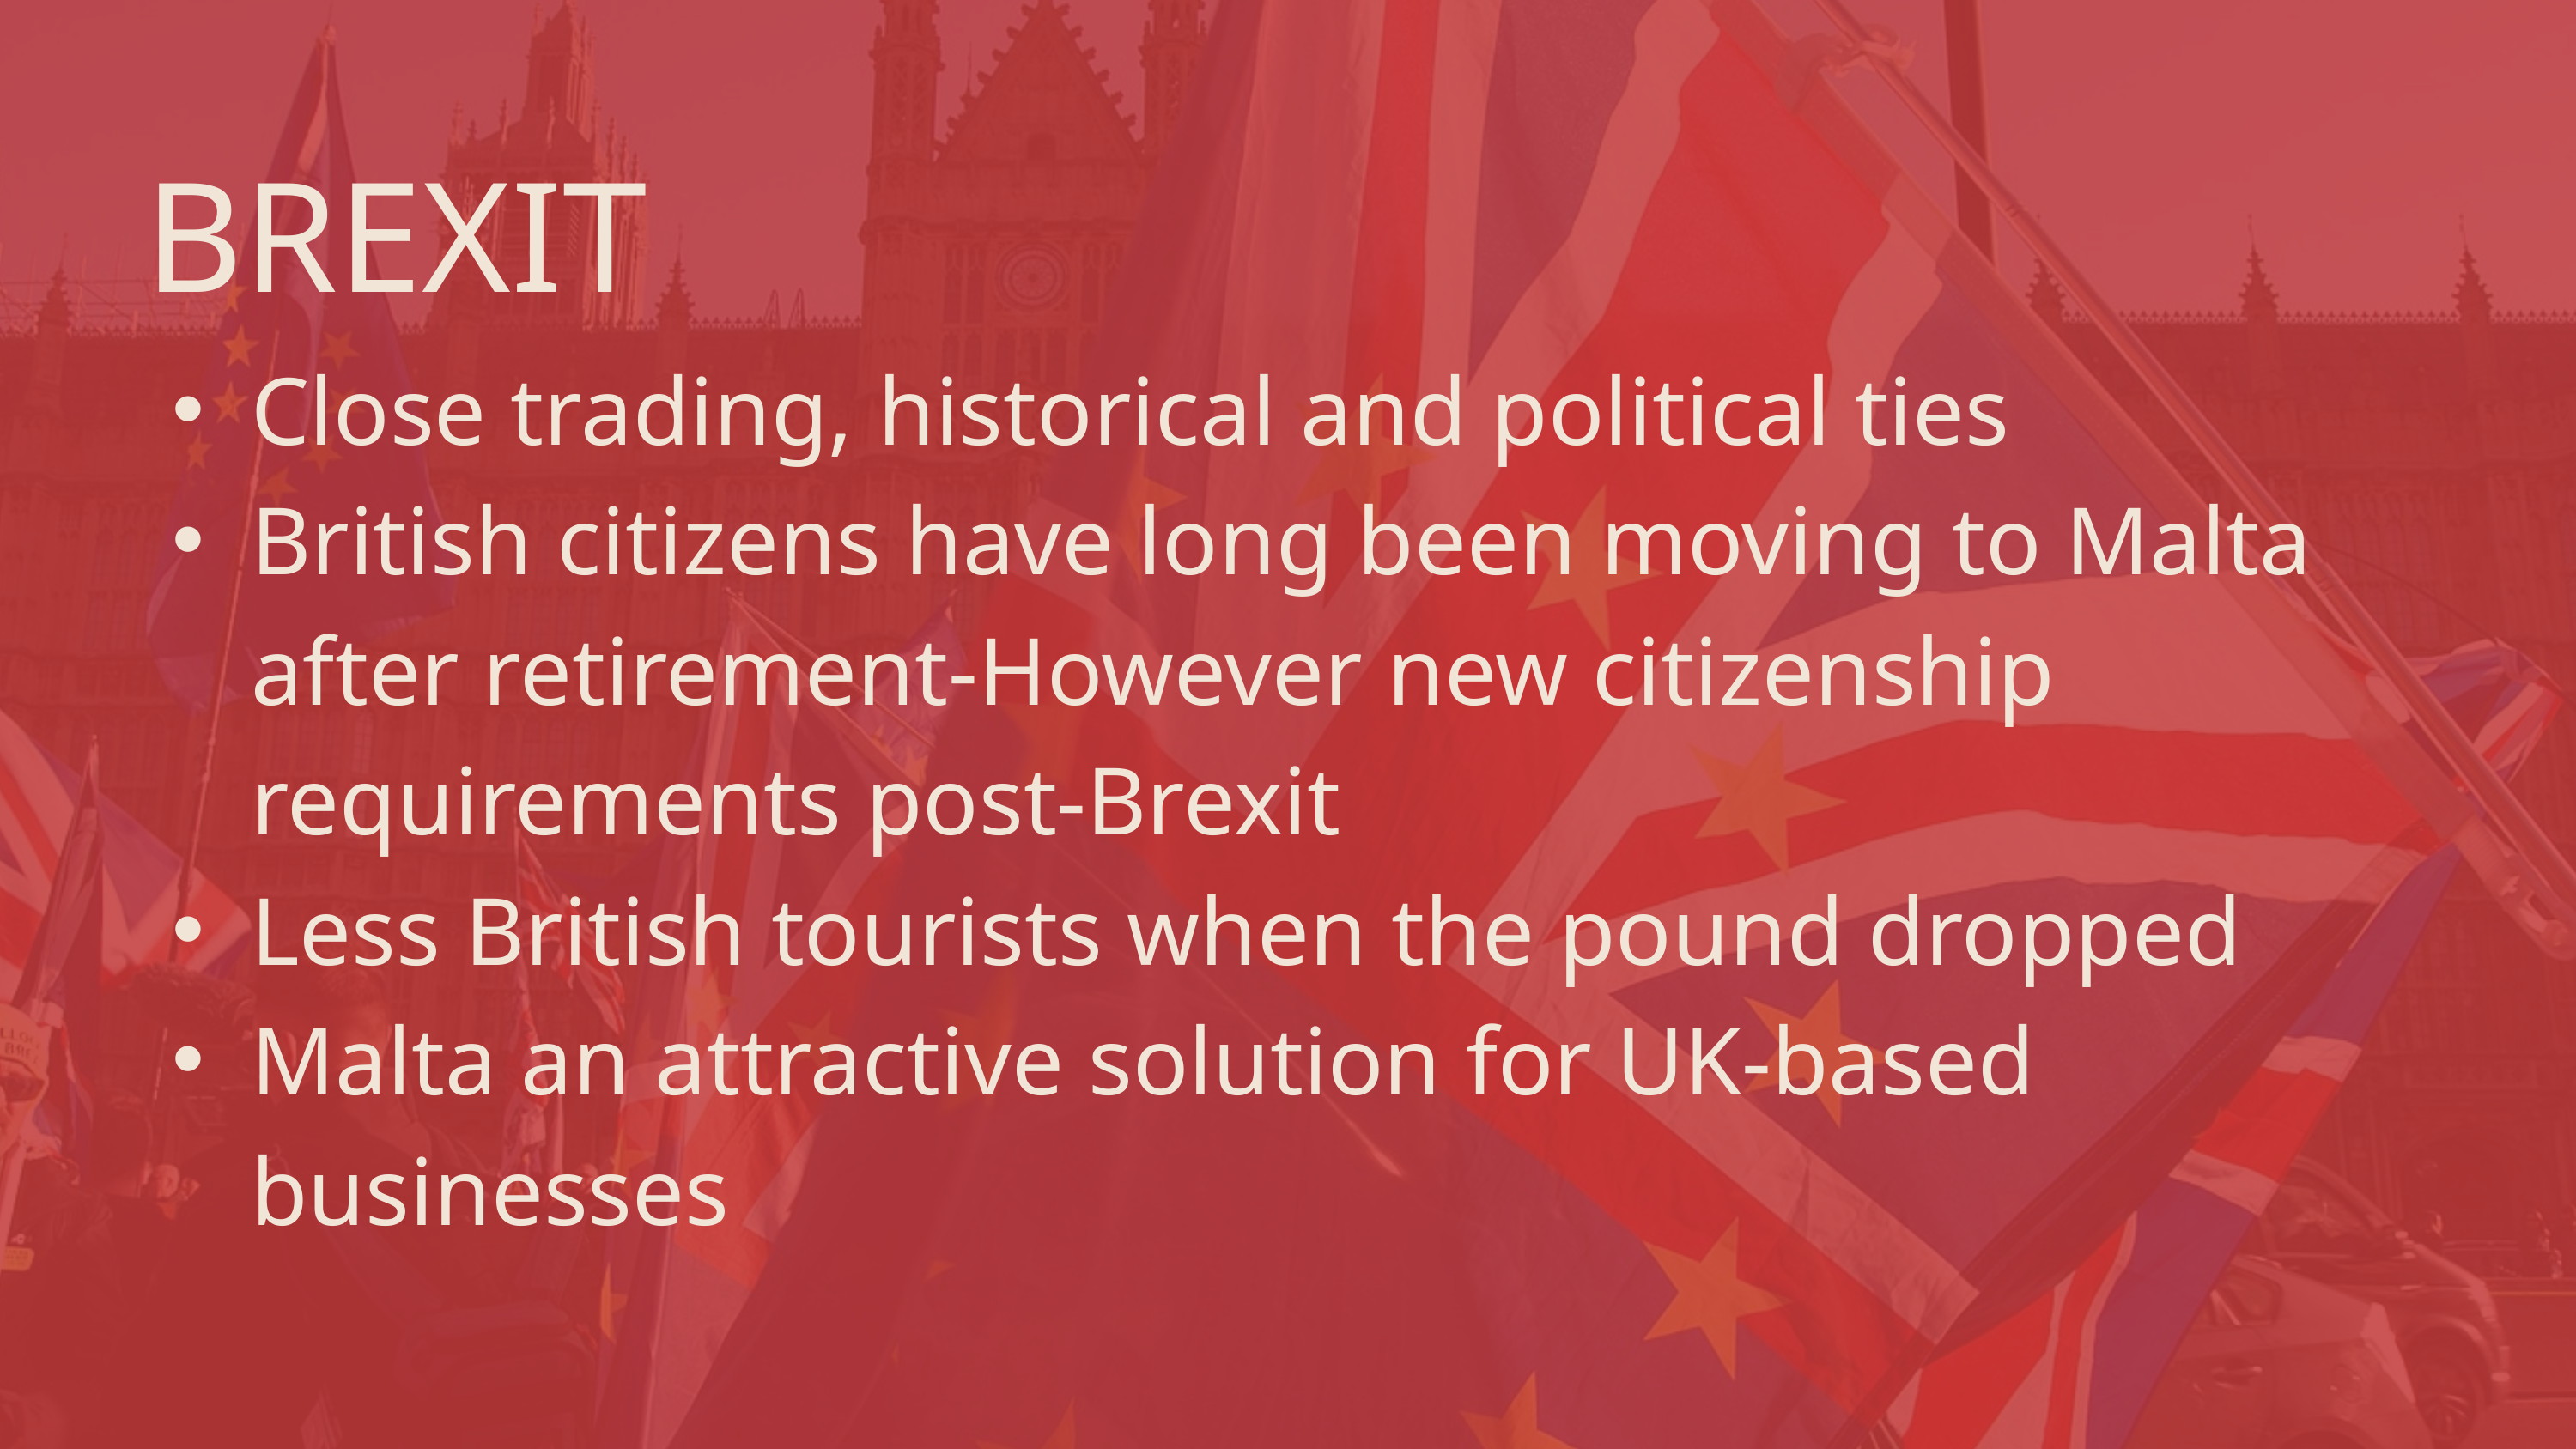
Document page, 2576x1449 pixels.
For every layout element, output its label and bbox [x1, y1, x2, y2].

text_box [0, 0, 2576, 1449]
